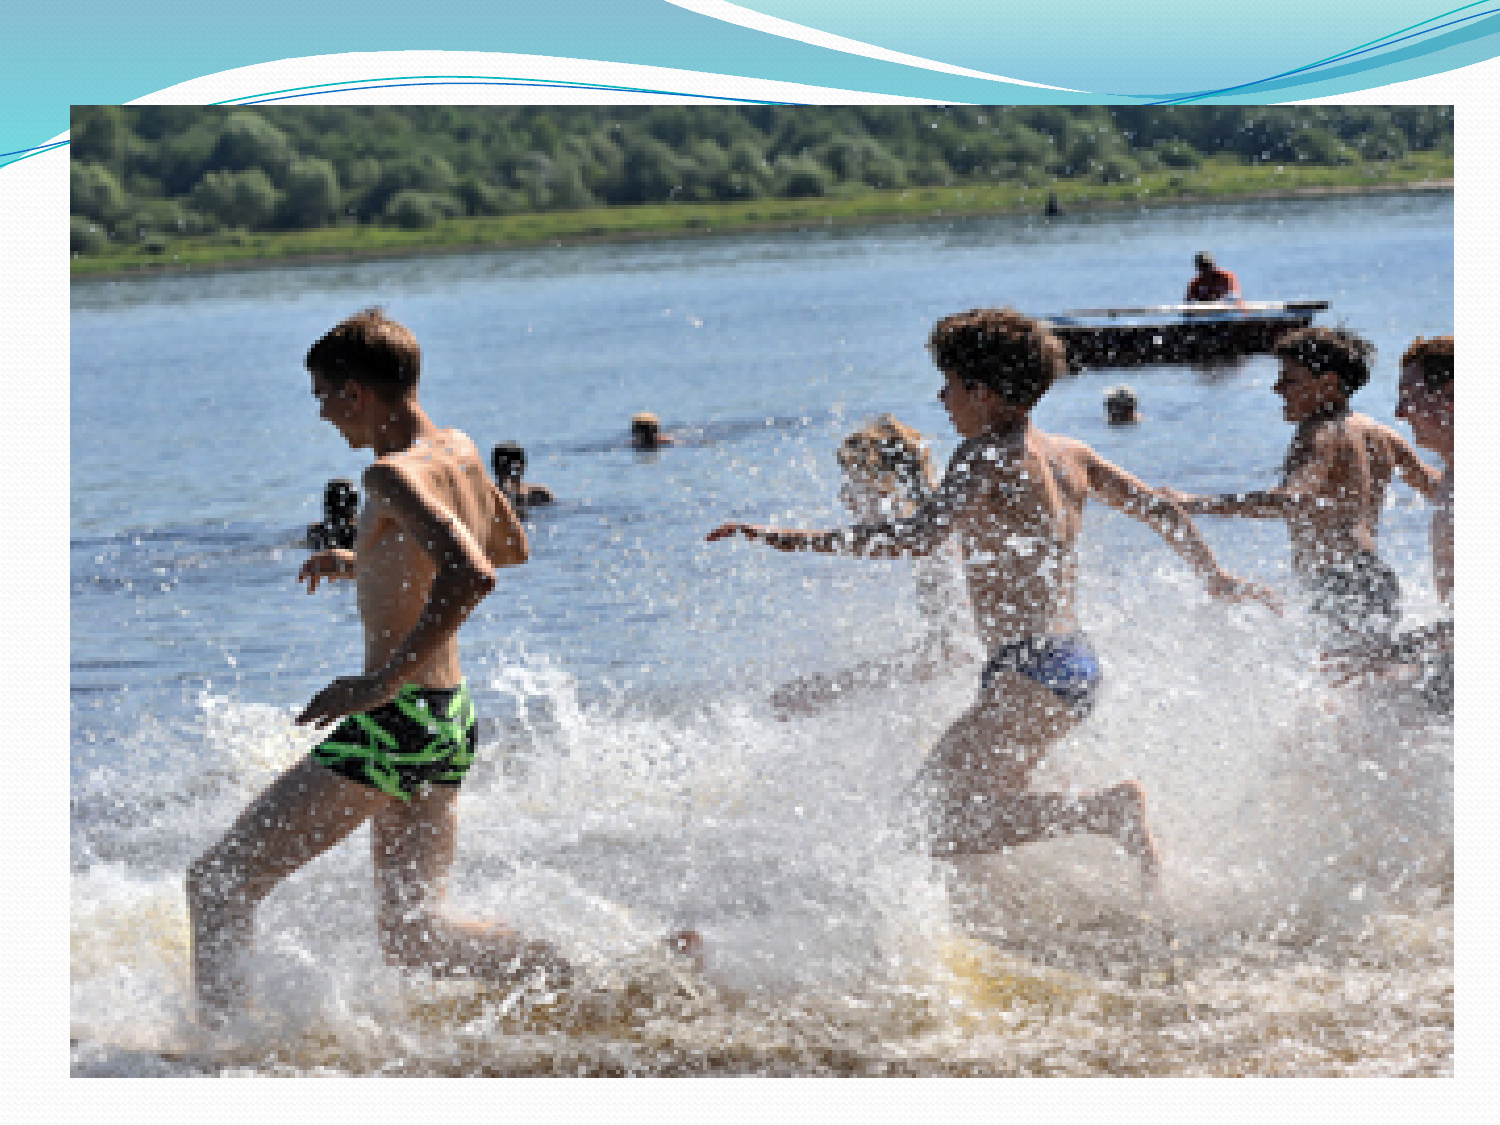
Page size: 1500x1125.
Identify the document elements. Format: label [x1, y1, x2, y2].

list [70, 105, 1454, 1079]
